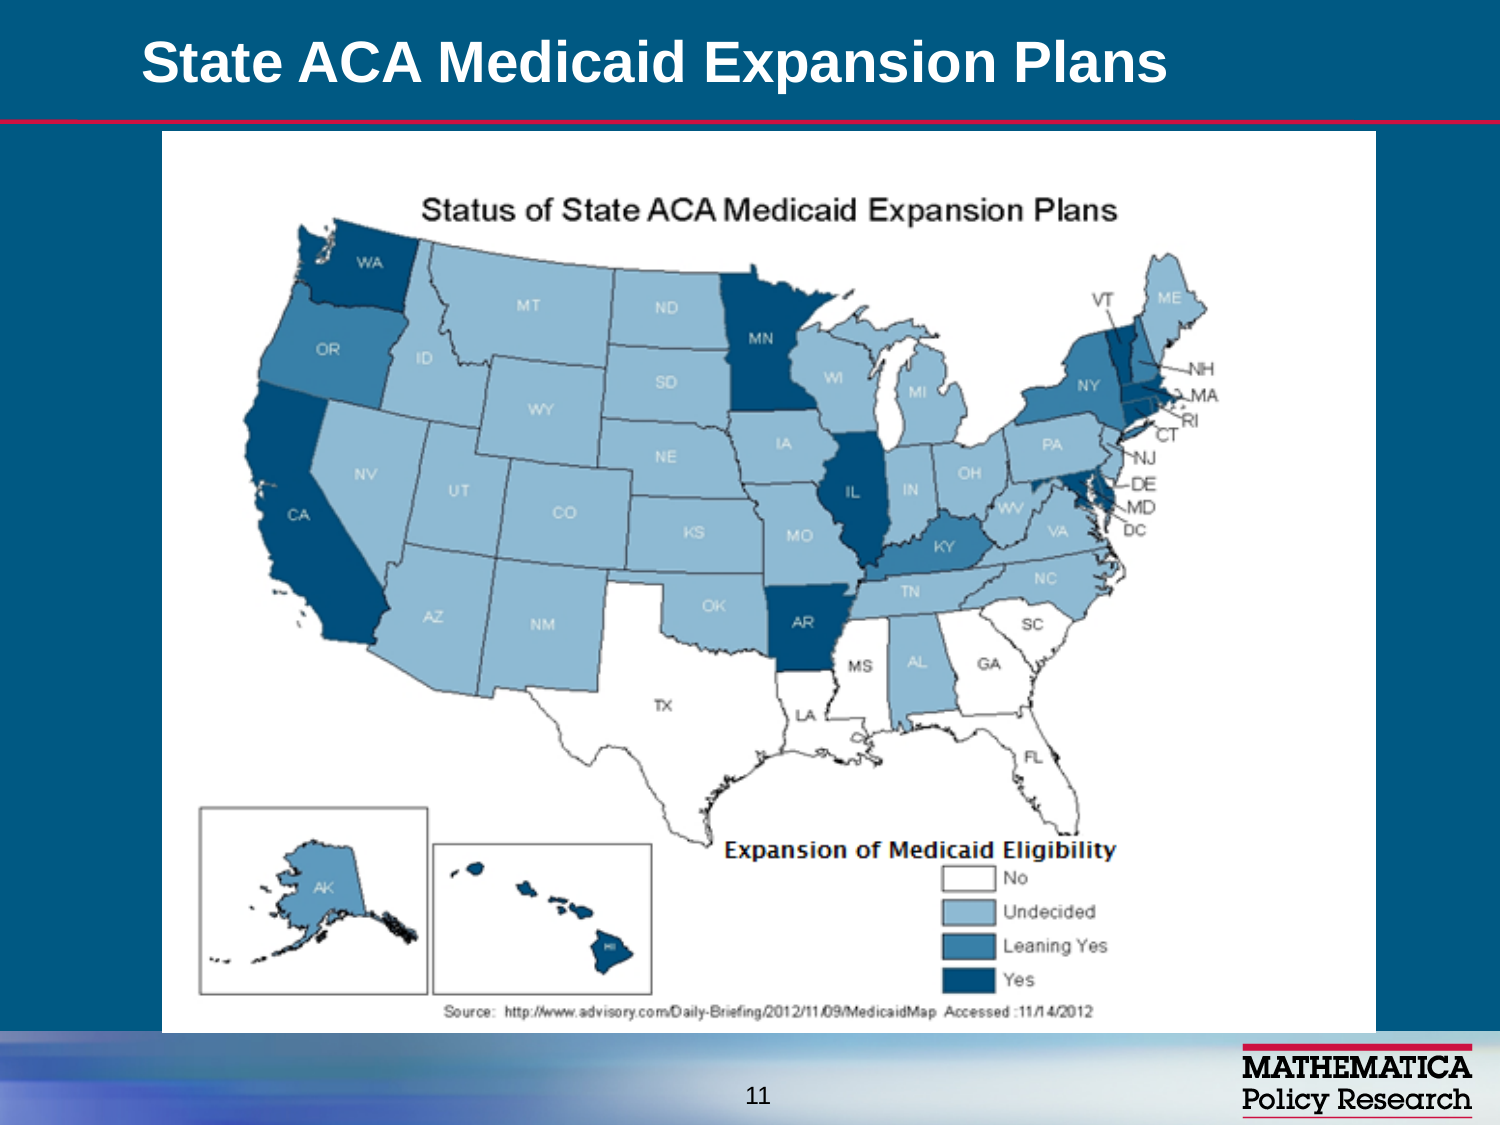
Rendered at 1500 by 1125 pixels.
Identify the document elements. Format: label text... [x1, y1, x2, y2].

title State ACA Medicaid Expansion Plans [125, 4, 1340, 115]
slide_number 11 [713, 1065, 787, 1125]
picture [0, 132, 1500, 1125]
